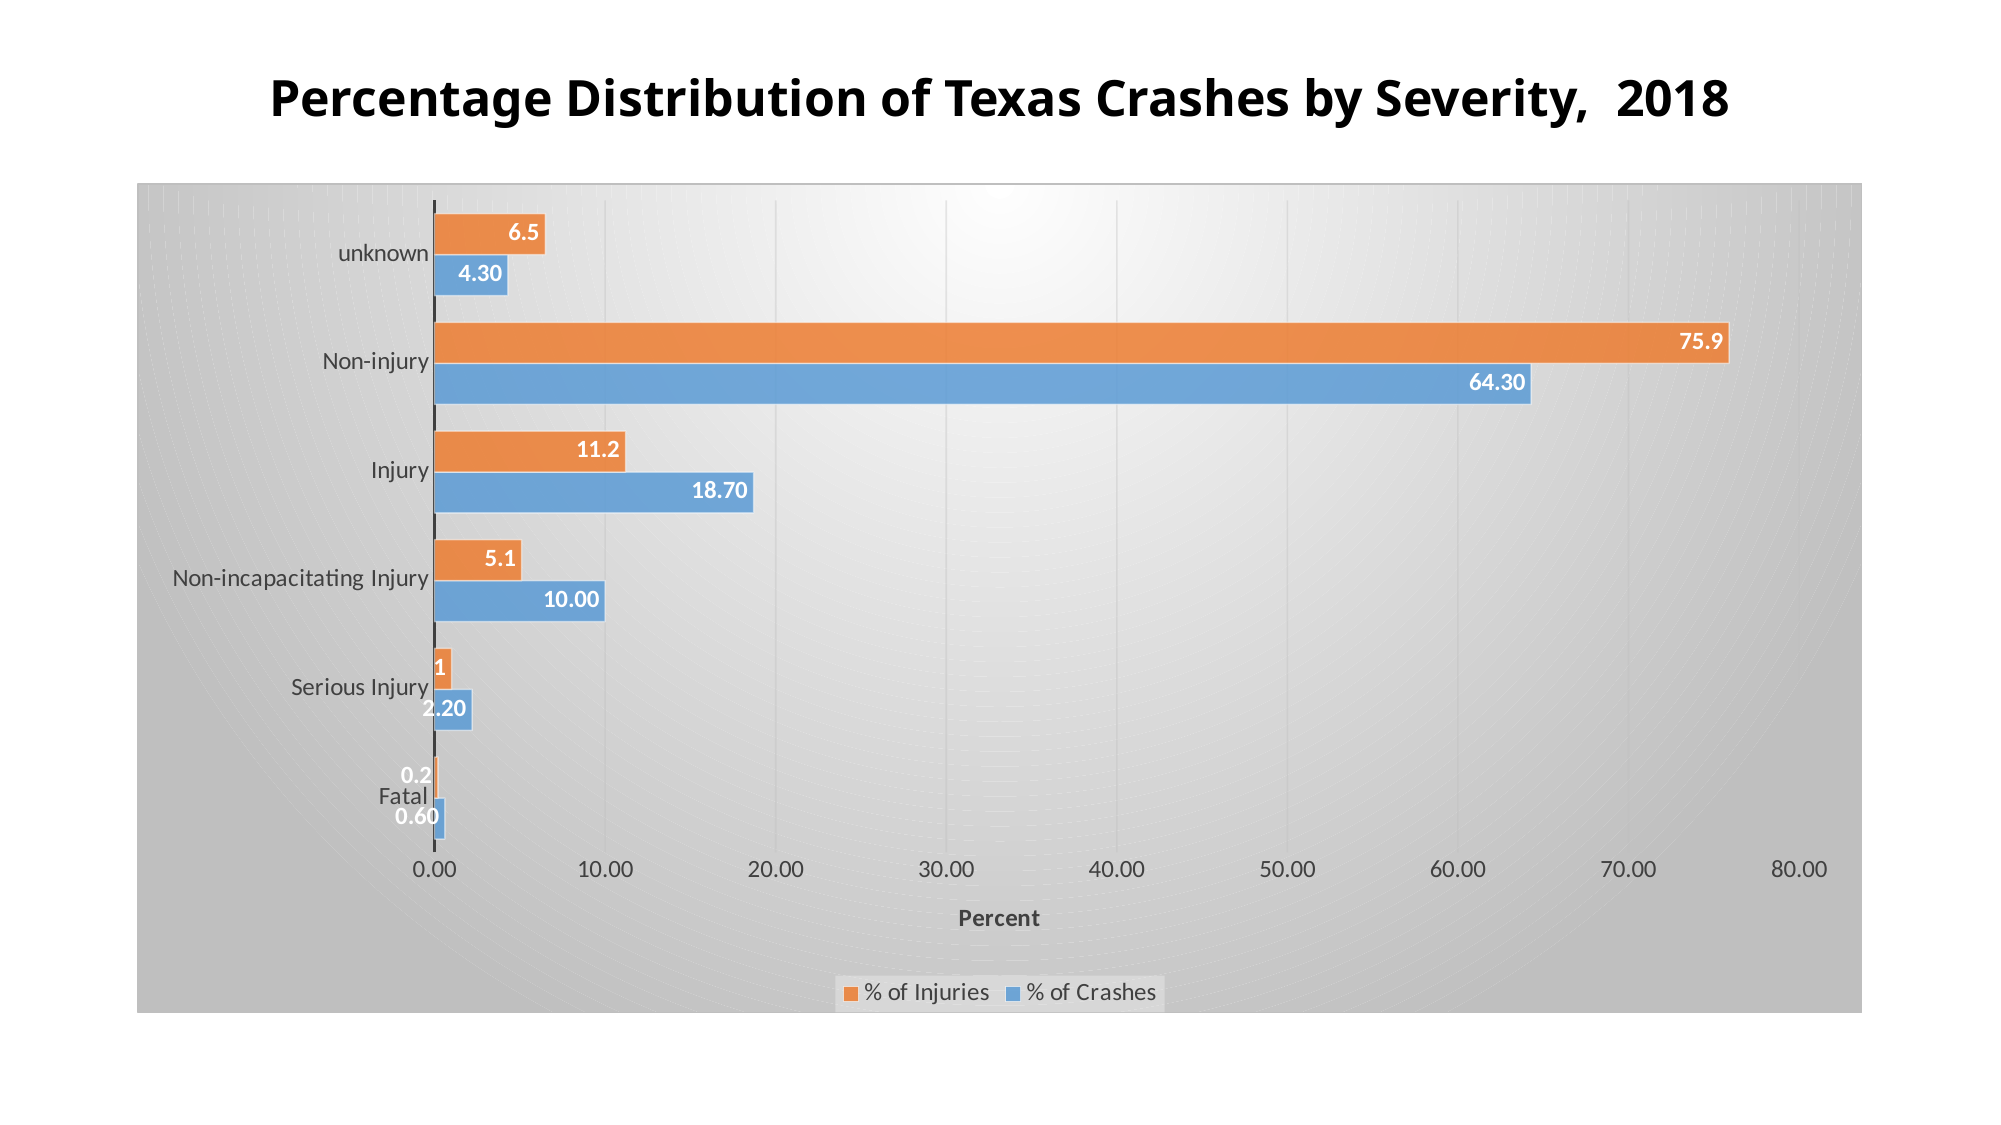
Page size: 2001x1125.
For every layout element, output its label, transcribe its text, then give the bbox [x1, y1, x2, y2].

chart [137, 183, 1863, 1014]
title Percentage Distribution of Texas Crashes by Severity, 2018 [137, 59, 1863, 142]
